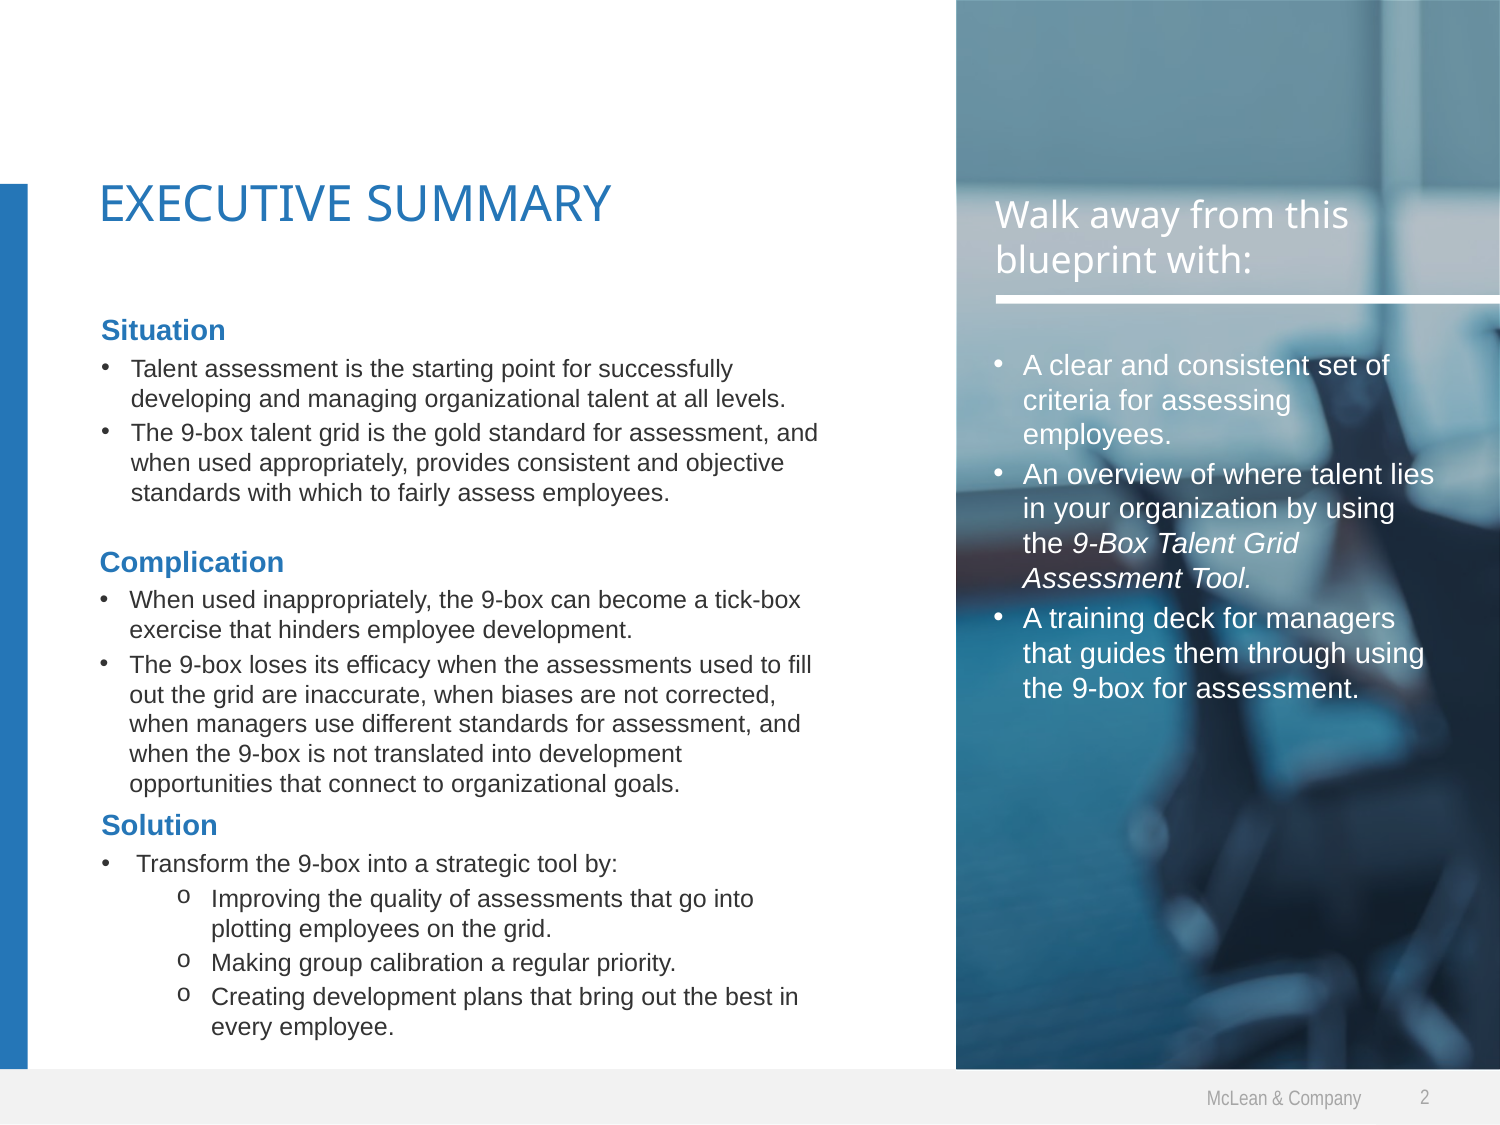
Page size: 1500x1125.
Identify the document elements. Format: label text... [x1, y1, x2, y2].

picture [956, 0, 1500, 1071]
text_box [84, 303, 858, 1051]
text_box EXECUTIVE SUMMARY [83, 164, 860, 239]
text_box [66, 177, 878, 1003]
text_box [0, 182, 30, 1071]
